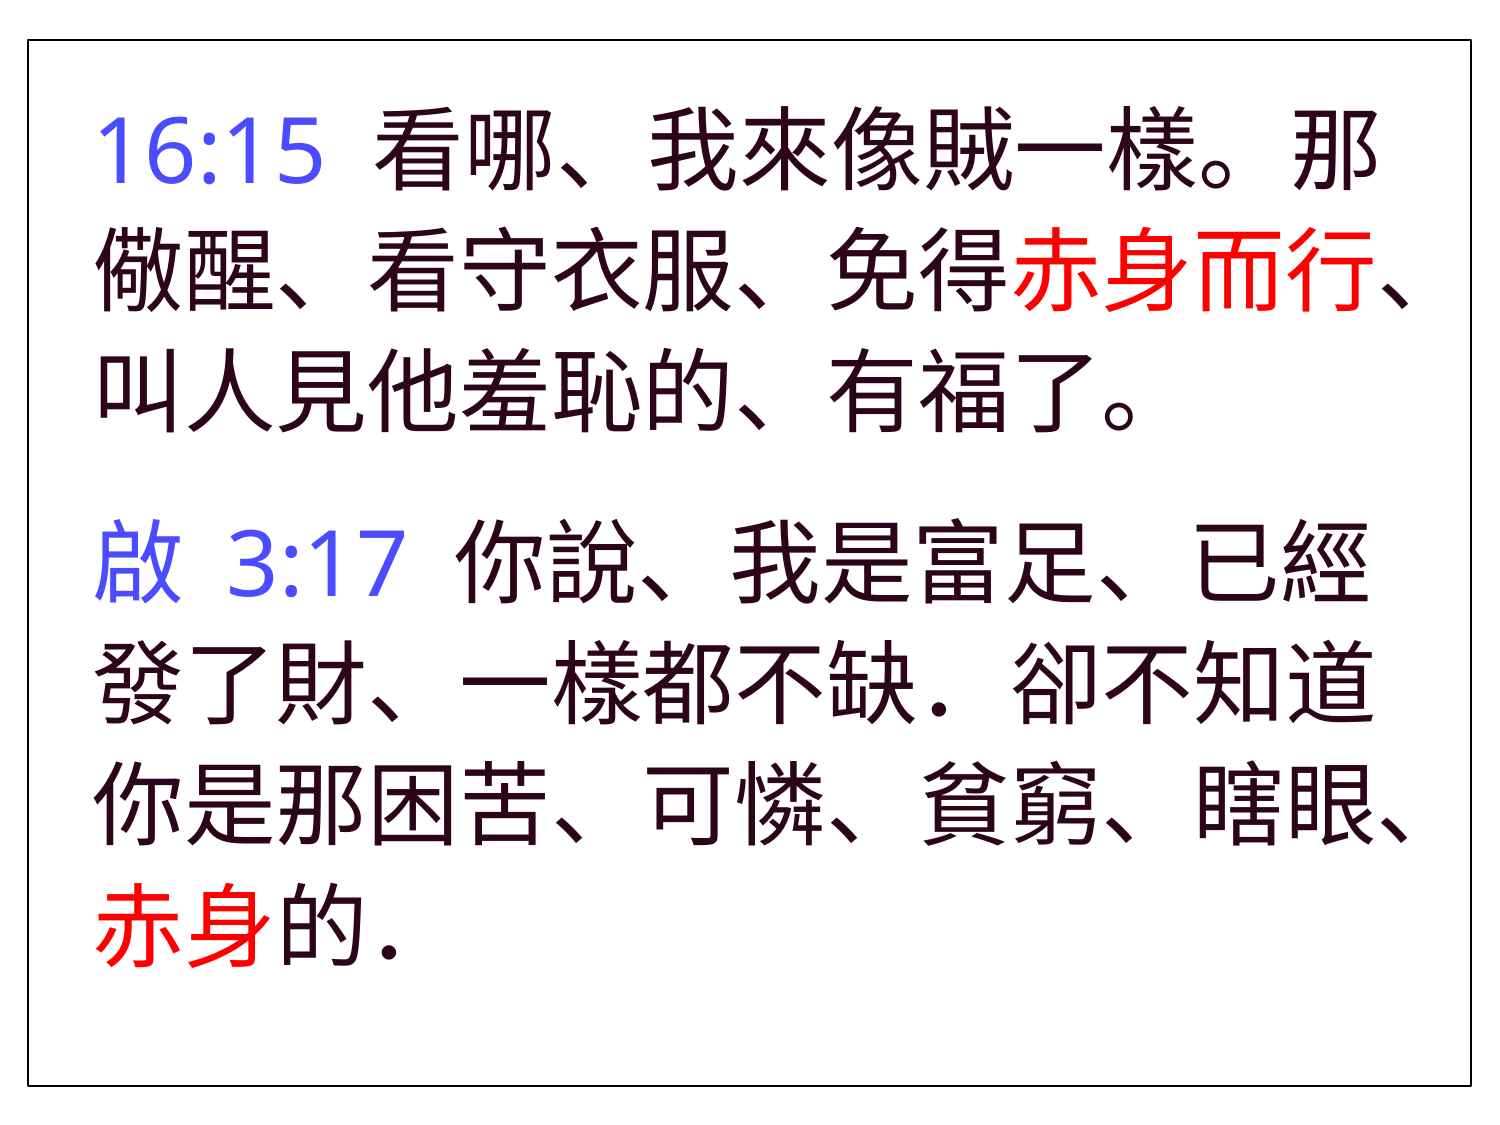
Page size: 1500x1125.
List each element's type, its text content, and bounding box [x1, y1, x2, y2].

list 16:15 看哪、我來像賊一樣。那儆醒、看守衣服、免得赤身而行、叫人見他羞恥的、有福了。 啟 3:17 你說、我是富足、已經發了財、一樣都不缺．卻不知道你是那困苦、可憐、貧窮、瞎眼、赤身的． [77, 73, 1423, 1052]
